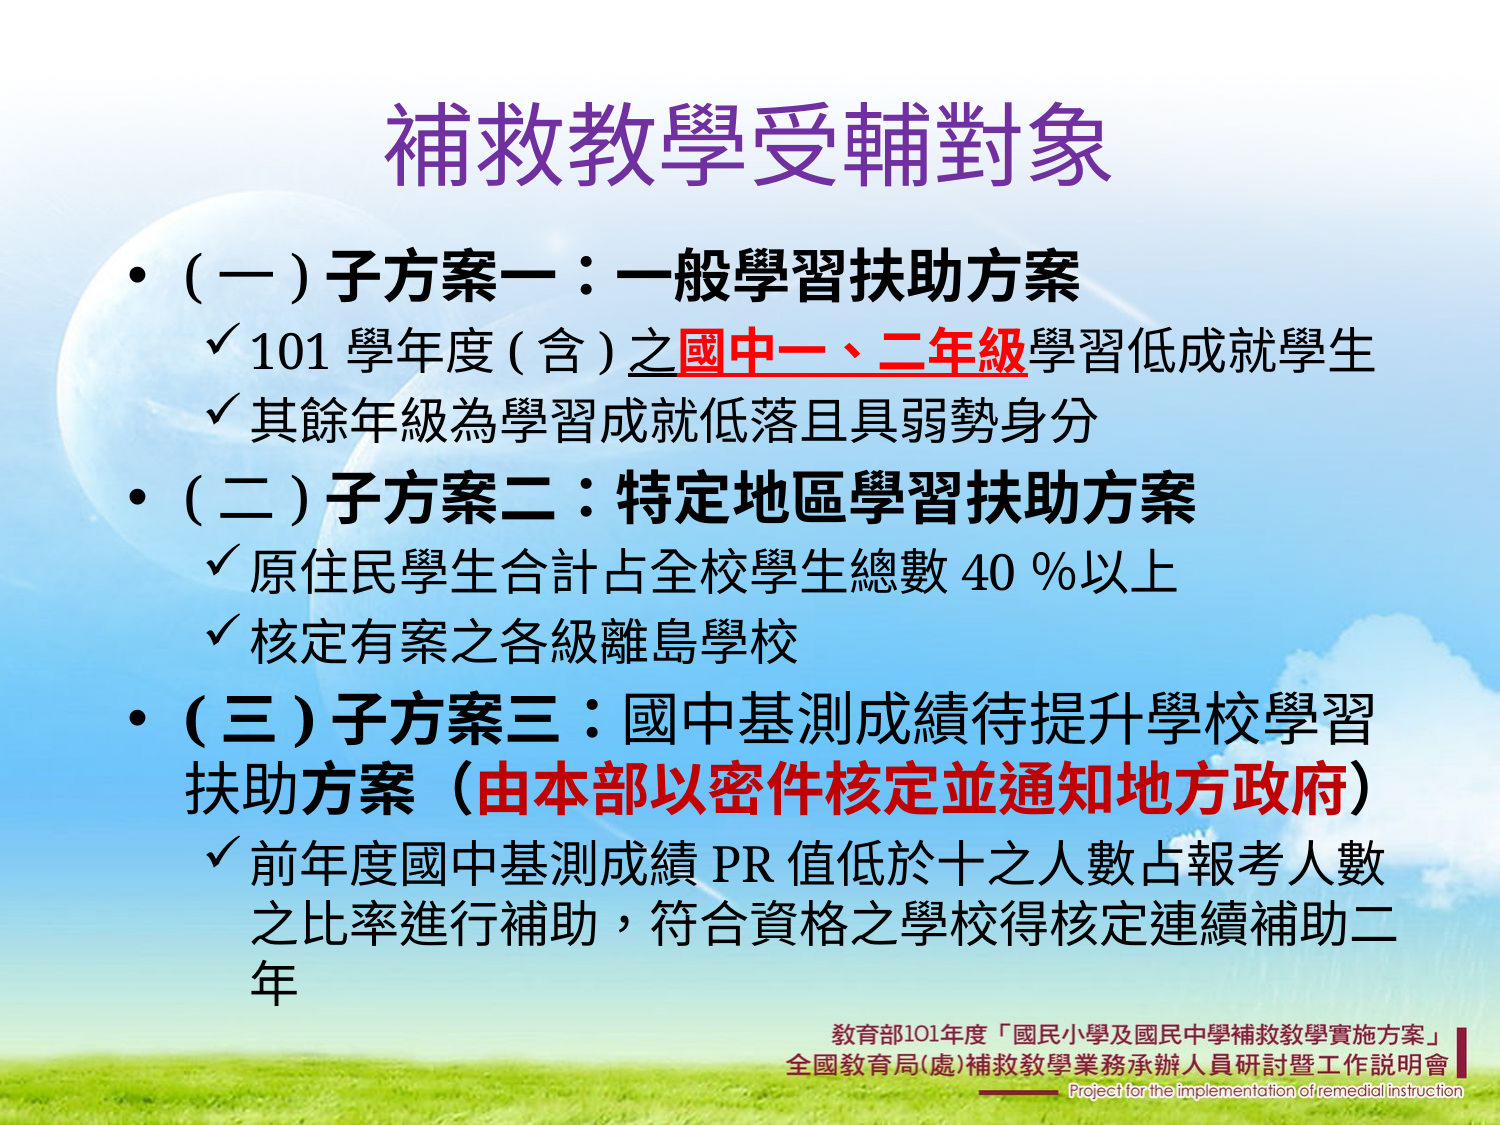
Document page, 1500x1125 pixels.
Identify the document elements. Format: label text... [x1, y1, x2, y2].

title 補救教學受輔對象 [74, 77, 1426, 209]
picture [0, 0, 1500, 1125]
list (一)子方案一：一般學習扶助方案 101學年度(含)之國中一、二年級學習低成就學生 其餘年級為學習成就低落且具弱勢身分 (二)子方案二：特定地區學習扶助方案 原住民學生合計占全校學生總數40％以上 核定有案之各級離島學校 (三)子方案三：國中基測成績待提升學校學習扶助方案（由本部以密件核定並通知地方政府） 前年度國中基測成績PR值低於十之人數占報考人數之比率進行補助，符合資格之學校得核定連續補助二年 [111, 231, 1424, 1029]
